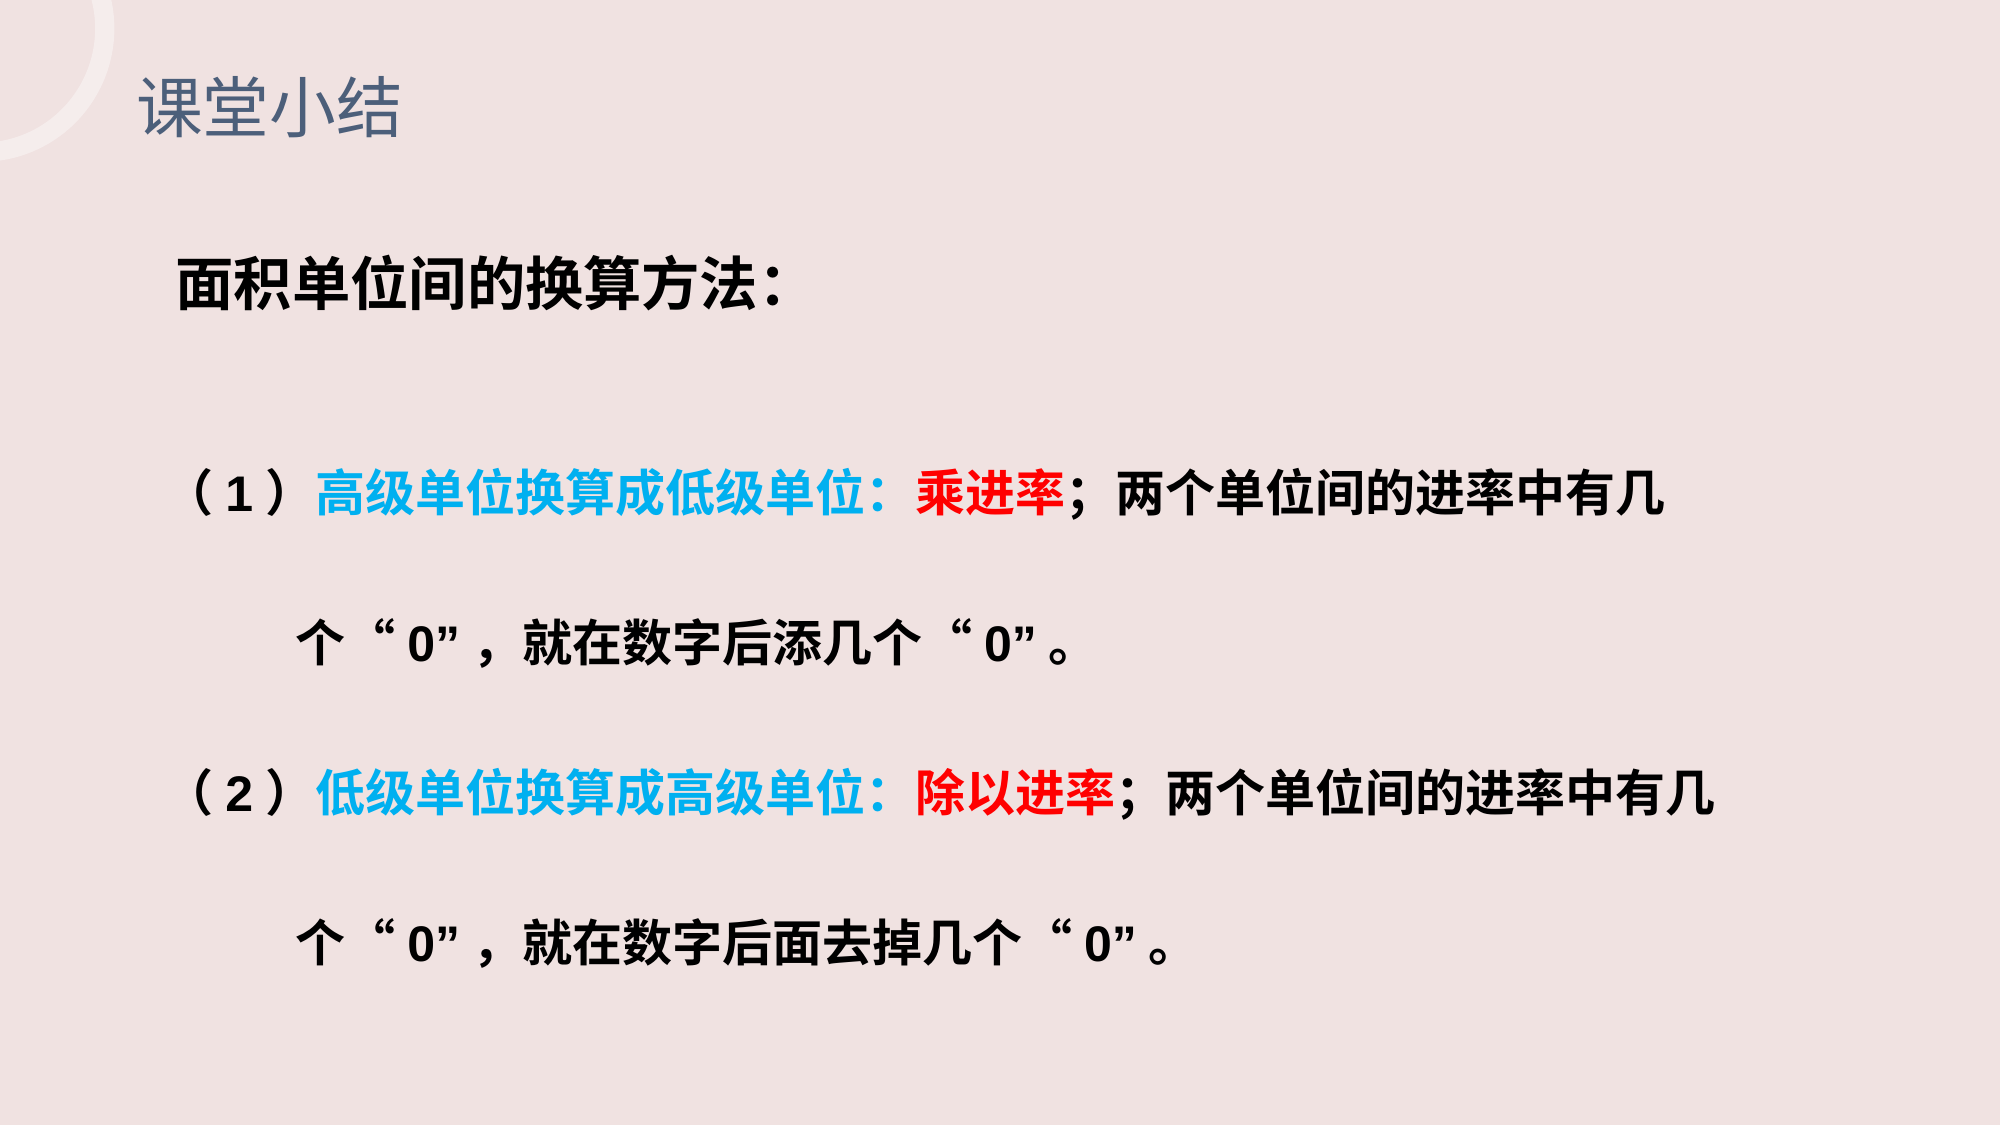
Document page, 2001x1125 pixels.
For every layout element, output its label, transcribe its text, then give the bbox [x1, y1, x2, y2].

text_box （1）高级单位换算成低级单位：乘进率；两个单位间的进率中有几个“0”，就在数字后添几个“0”。 （2）低级单位换算成高级单位：除以进率；两个单位间的进率中有几个“0”，就在数字后面去掉几个“0”。 [148, 364, 1896, 979]
text_box 课堂小结 [121, 58, 765, 154]
text_box 面积单位间的换算方法： [161, 204, 832, 325]
